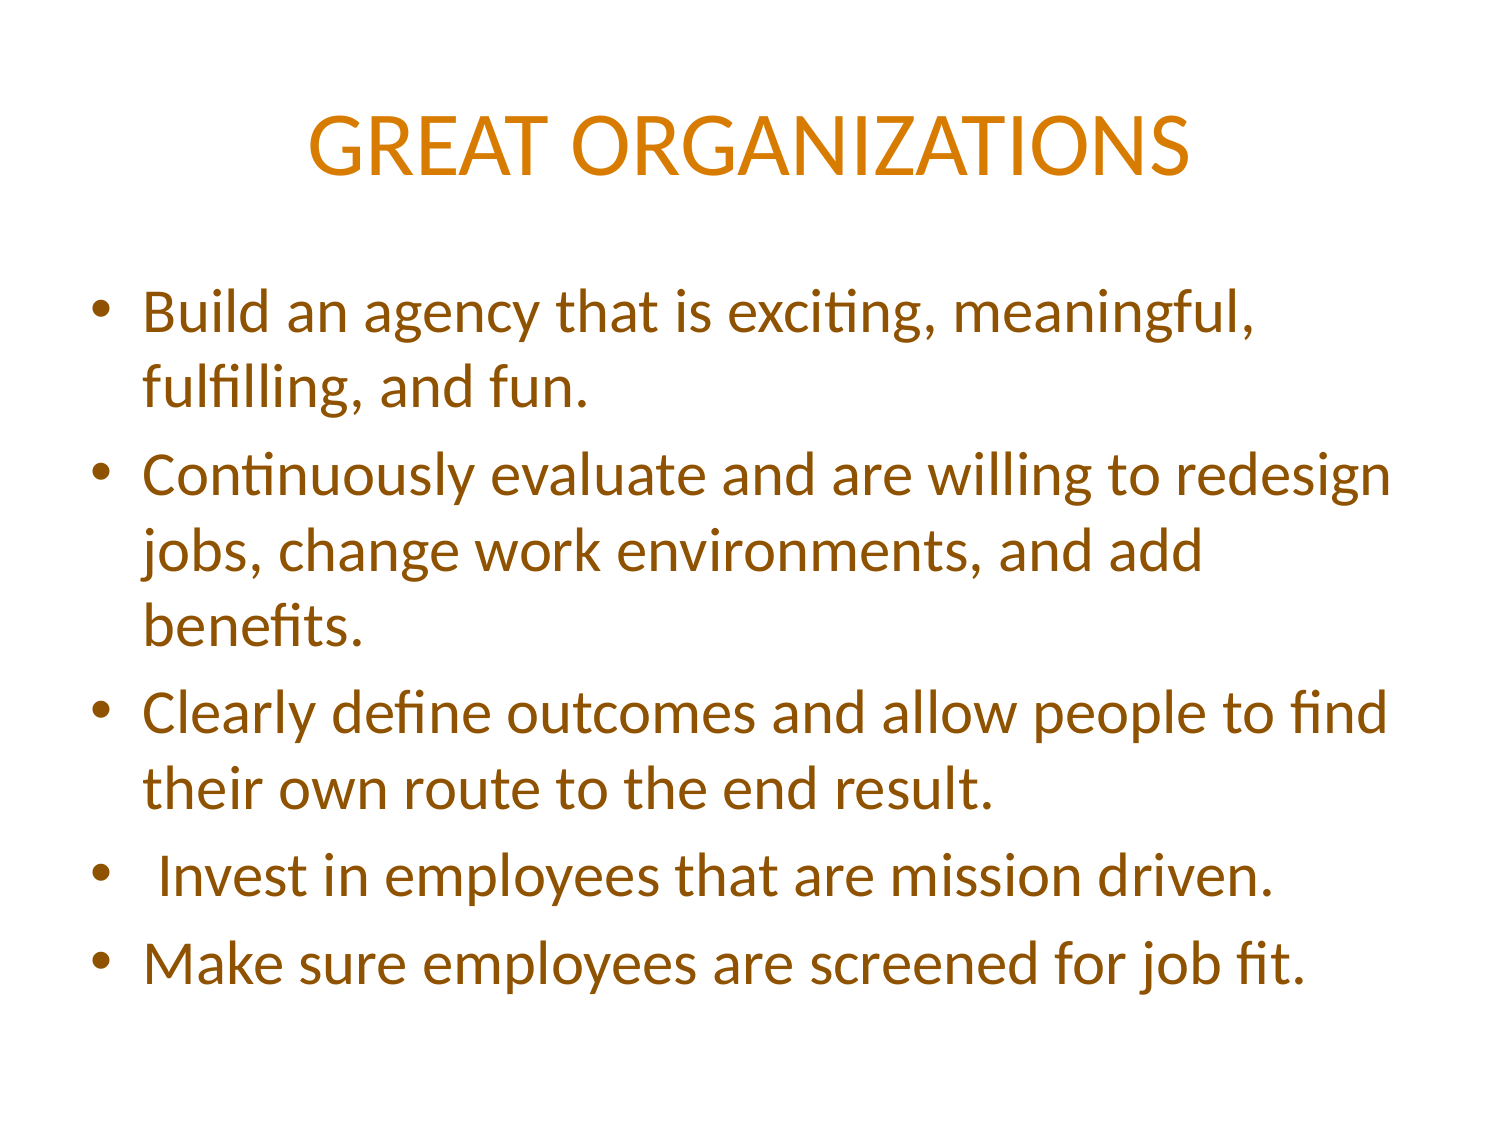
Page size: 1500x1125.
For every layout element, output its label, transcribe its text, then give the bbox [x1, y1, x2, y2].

list Build an agency that is exciting, meaningful, fulfilling, and fun. Continuously evaluate and are willing to redesign jobs, change work environments, and add benefits. Clearly define outcomes and allow people to find their own route to the end result. Invest in employees that are mission driven. Make sure employees are screened for job fit. [75, 262, 1425, 1005]
title GREAT ORGANIZATIONS [75, 45, 1425, 233]
